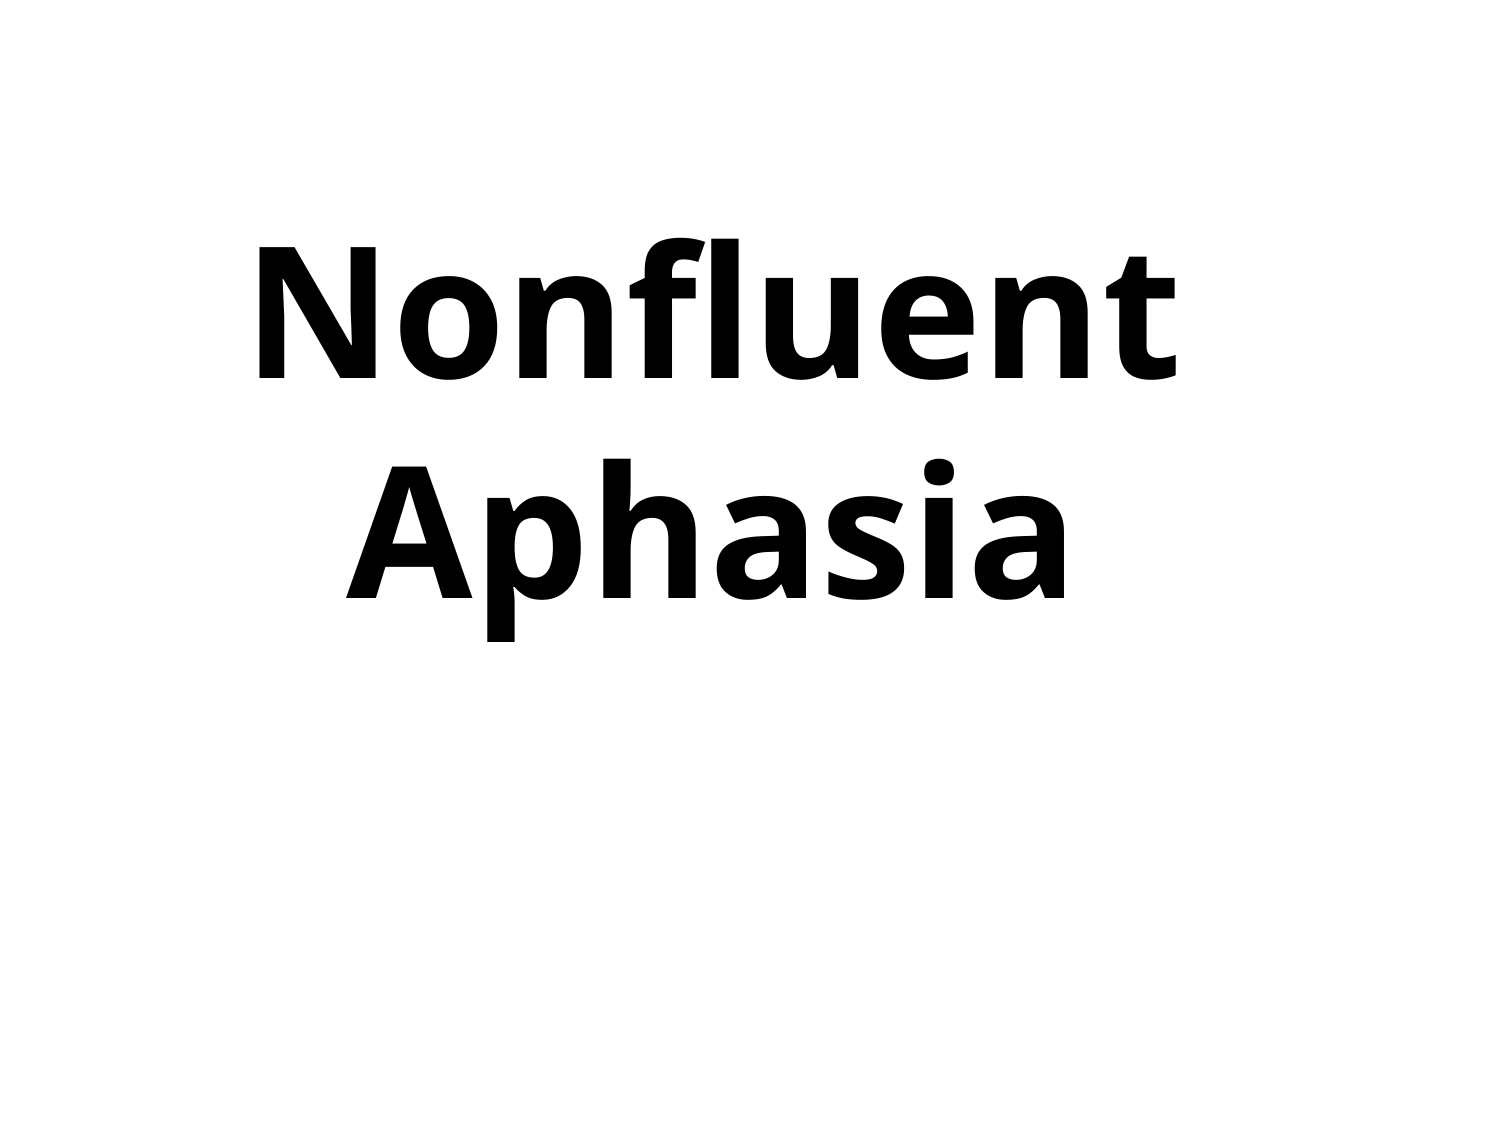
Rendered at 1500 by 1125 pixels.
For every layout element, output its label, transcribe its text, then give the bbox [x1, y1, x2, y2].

text_box Nonfluent Aphasia [49, 187, 1375, 642]
